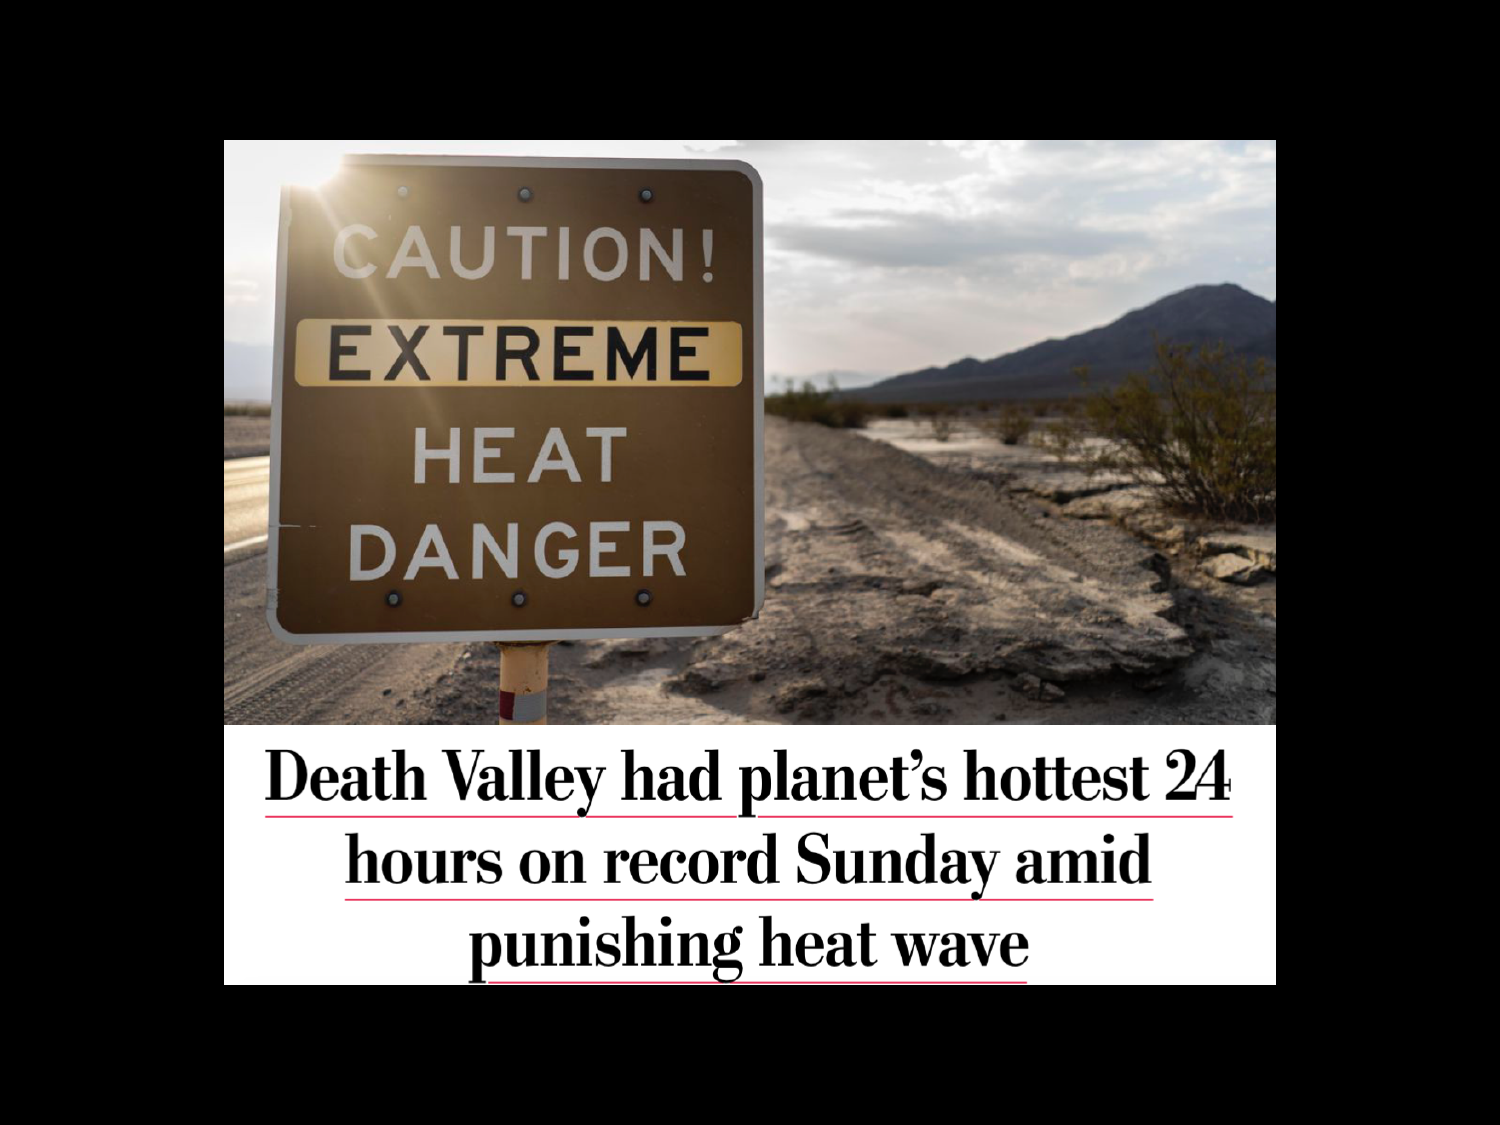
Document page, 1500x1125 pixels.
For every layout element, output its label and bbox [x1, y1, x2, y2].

picture [224, 140, 1276, 985]
